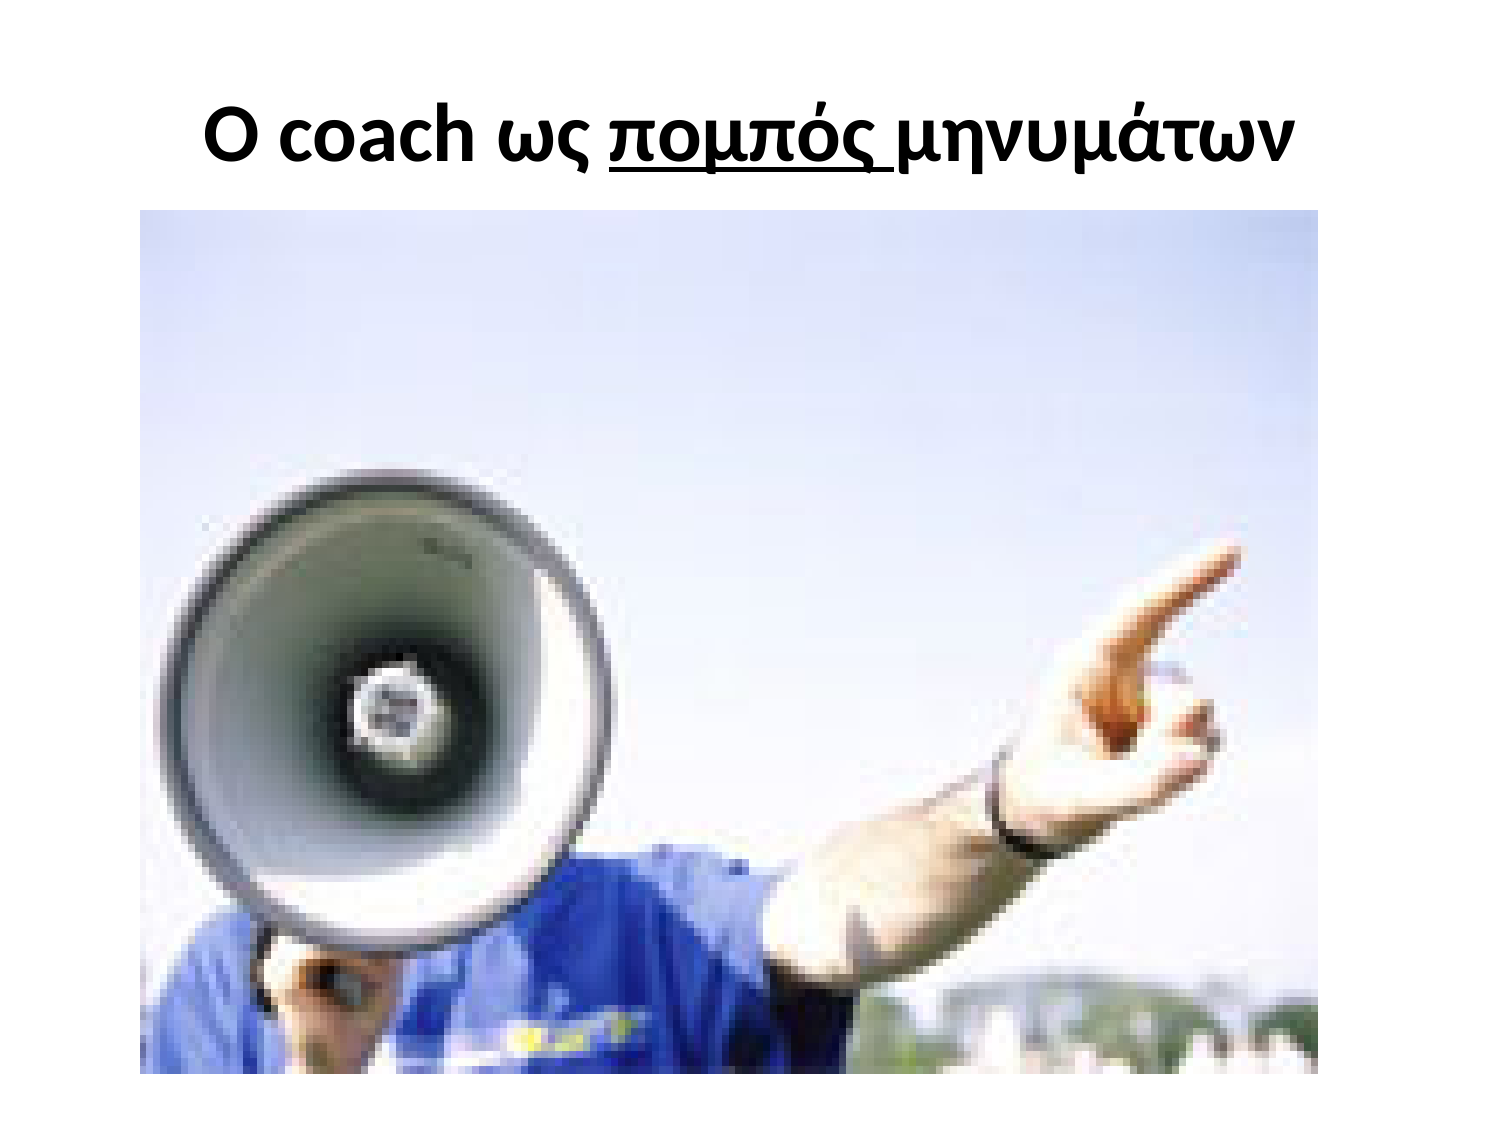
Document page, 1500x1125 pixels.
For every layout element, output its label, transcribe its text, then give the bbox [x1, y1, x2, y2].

picture [140, 210, 1319, 1074]
list Ο coach ως πομπός μηνυμάτων [75, 70, 1425, 1005]
